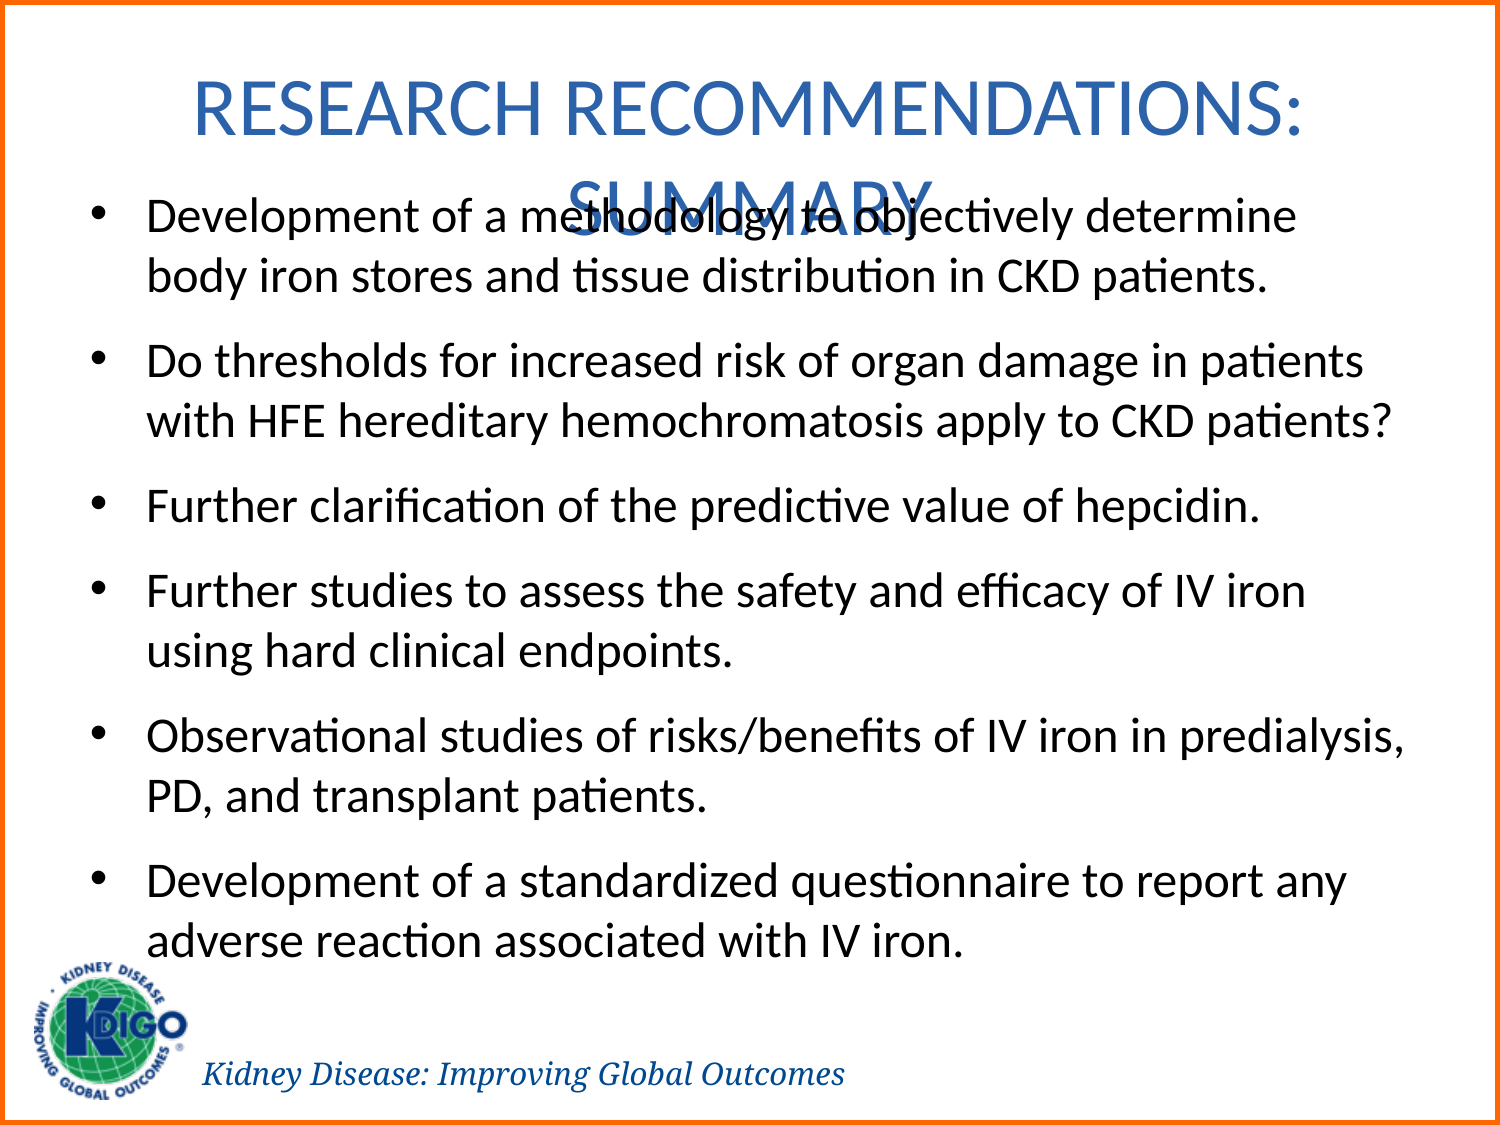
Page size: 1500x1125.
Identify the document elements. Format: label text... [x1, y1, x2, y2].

list Development of a methodology to objectively determine body iron stores and tissue distribution in CKD patients. Do thresholds for increased risk of organ damage in patients with HFE hereditary hemochromatosis apply to CKD patients? Further clarification of the predictive value of hepcidin. Further studies to assess the safety and efficacy of IV iron using hard clinical endpoints. Observational studies of risks/benefits of IV iron in predialysis, PD, and transplant patients. Development of a standardized questionnaire to report any adverse reaction associated with IV iron. [75, 174, 1425, 918]
picture [34, 962, 188, 1100]
title Research Recommendations: Summary [75, 45, 1425, 174]
